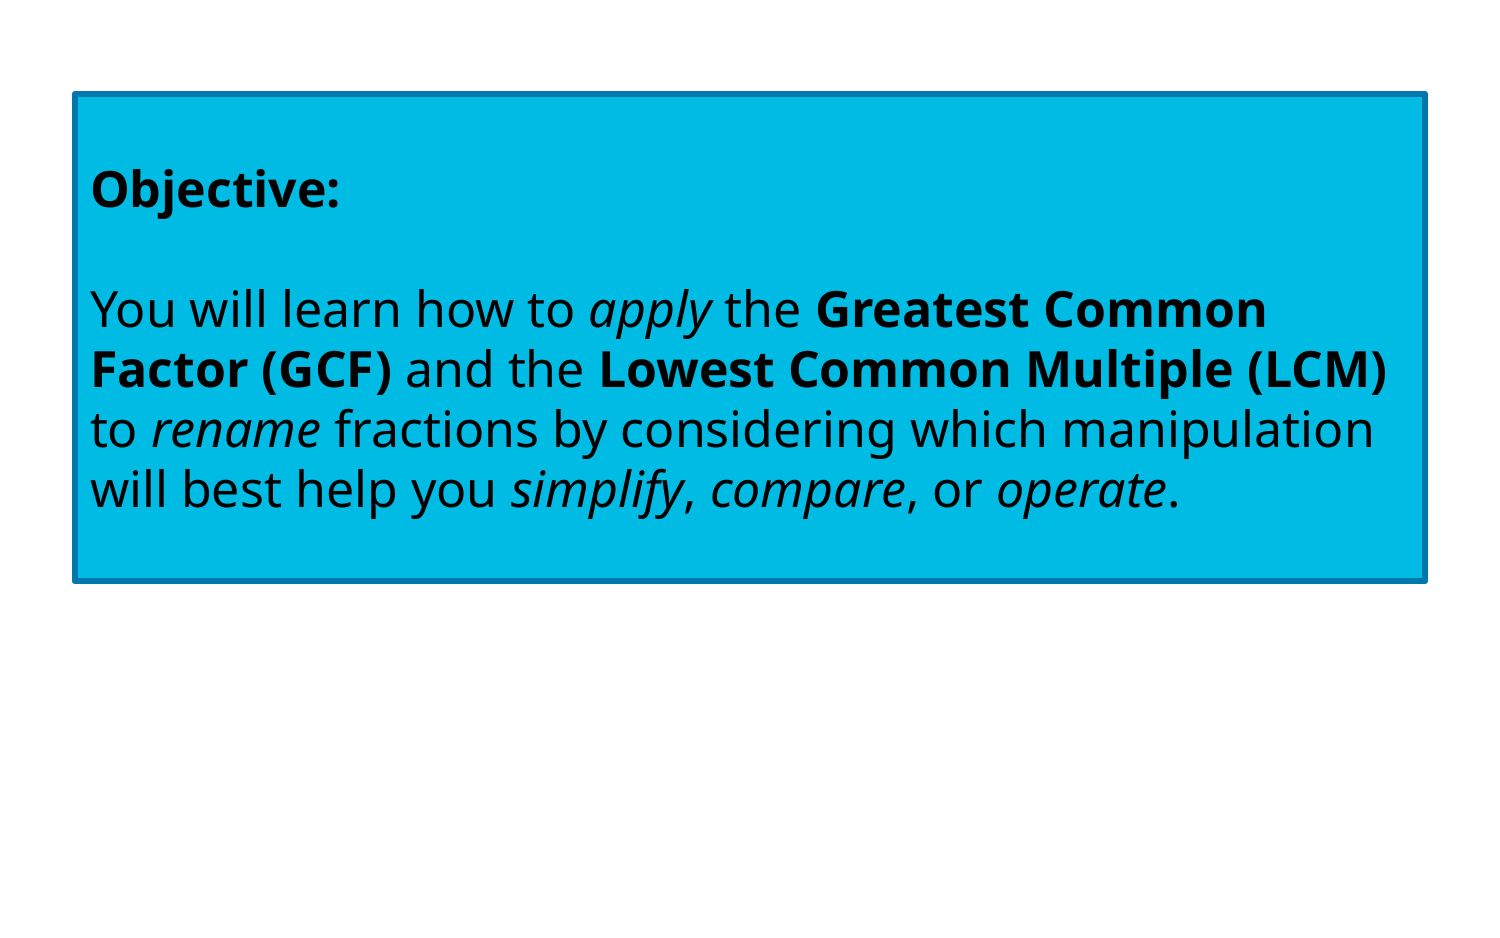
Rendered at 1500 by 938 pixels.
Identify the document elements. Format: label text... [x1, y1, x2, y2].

text_box Objective: You will learn how to apply the Greatest Common Factor (GCF) and the Lowest Common Multiple (LCM) to rename fractions by considering which manipulation will best help you simplify, compare, or operate. [74, 93, 1426, 582]
